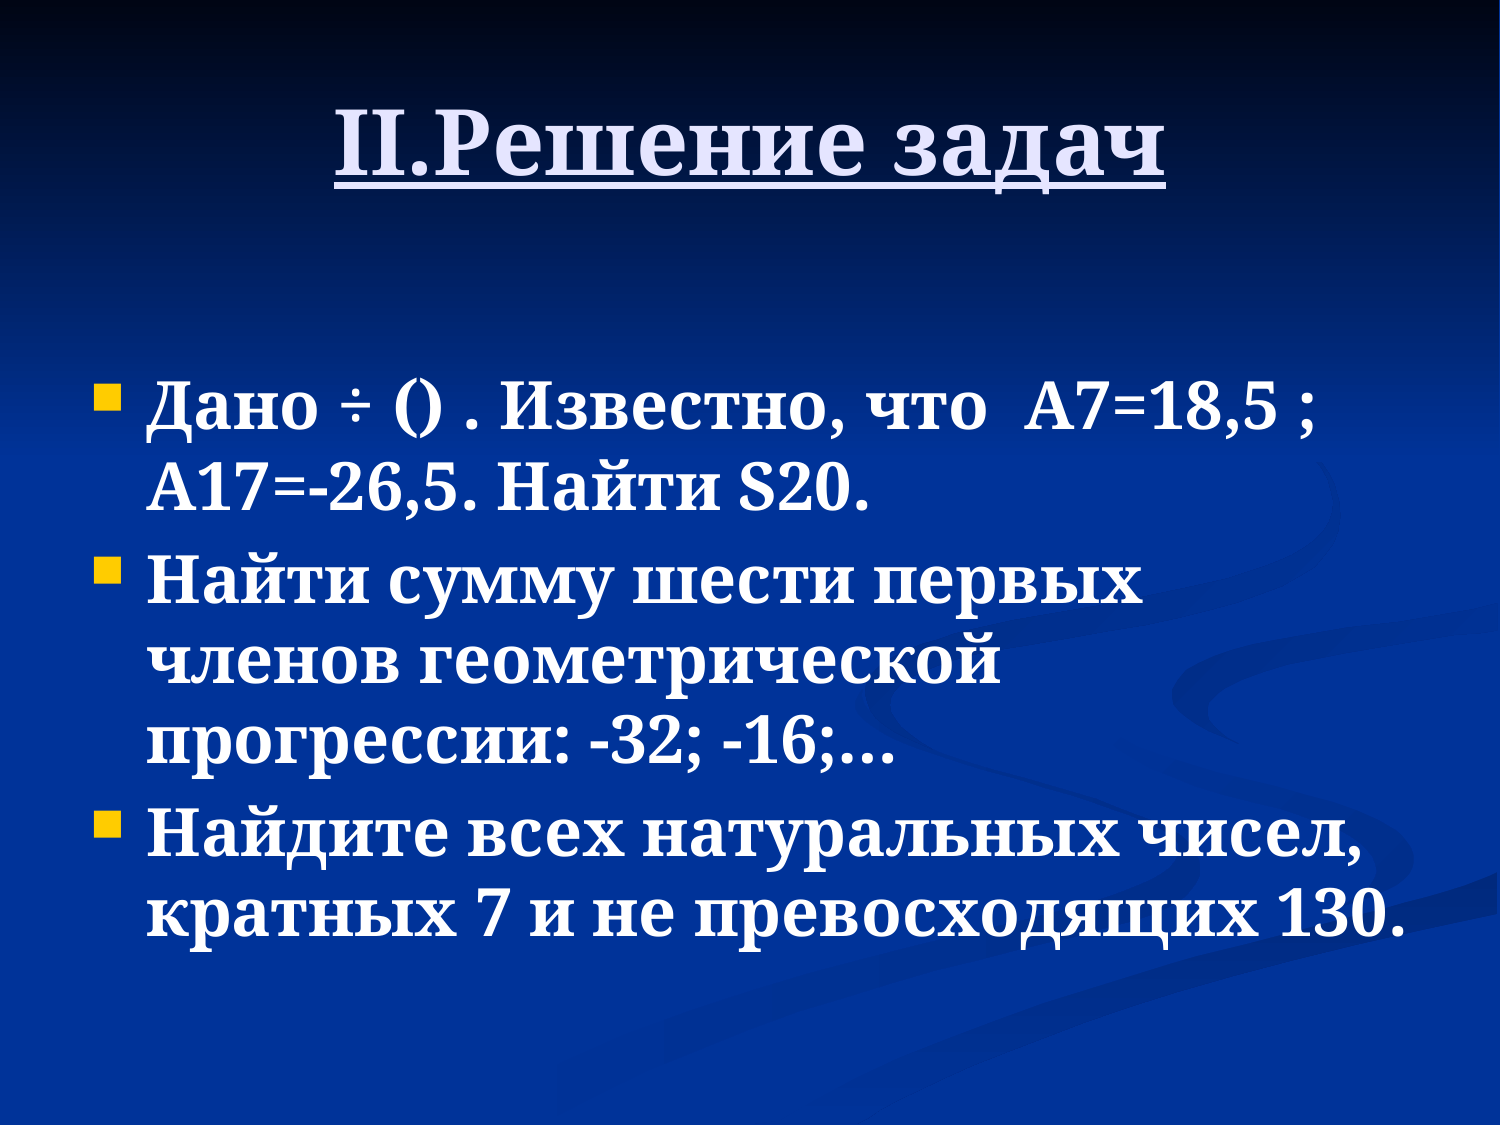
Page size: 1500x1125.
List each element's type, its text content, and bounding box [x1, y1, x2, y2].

list Дано ÷ () . Известно, что A7=18,5 ; A17=-26,5. Найти S20. Найти сумму шести первых членов геометрической прогрессии: -32; -16;… Найдите всех натуральных чисел, кратных 7 и не превосходящих 130. [74, 262, 1426, 1006]
title II.Решение задач [74, 44, 1426, 233]
